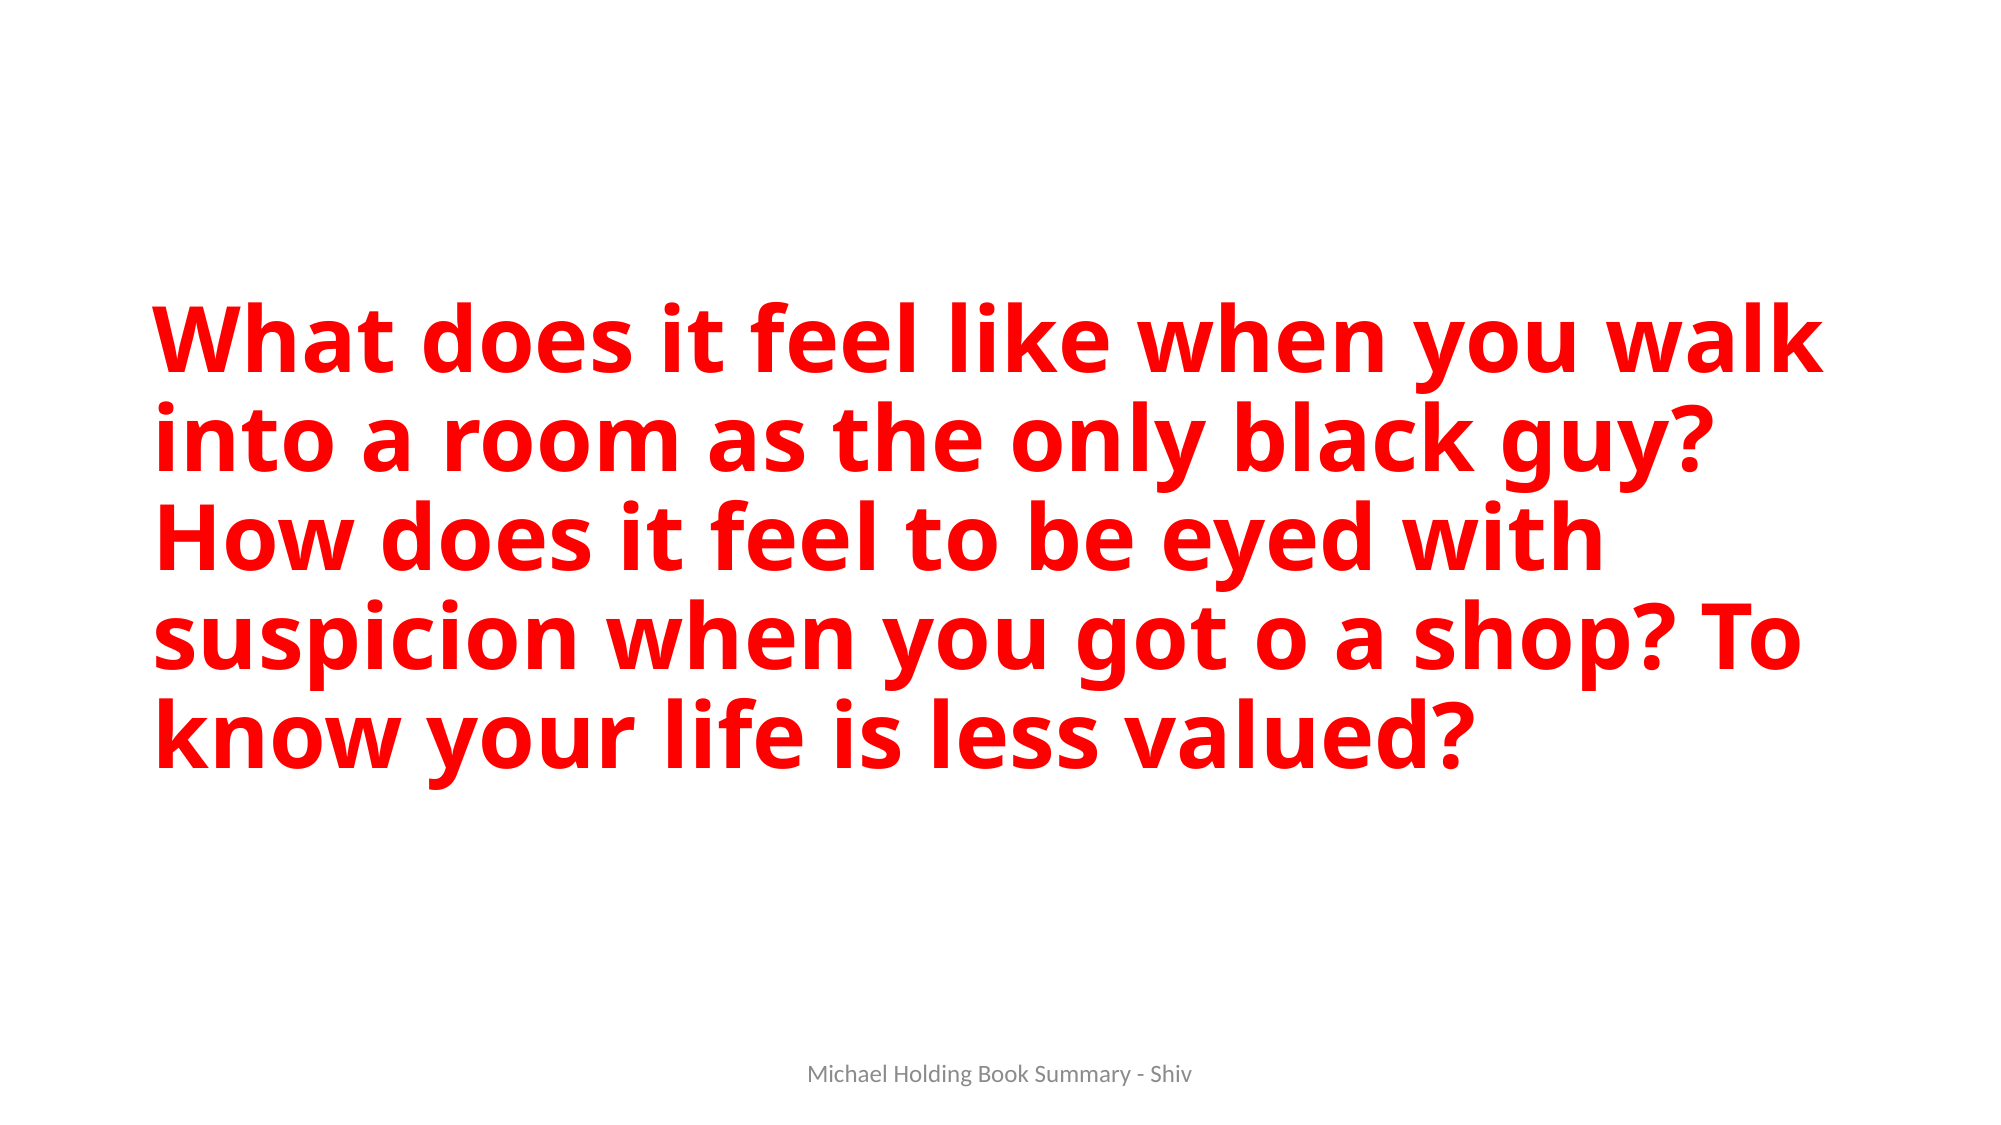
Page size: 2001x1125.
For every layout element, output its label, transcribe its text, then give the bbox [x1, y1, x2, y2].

footer Michael Holding Book Summary - Shiv [662, 1042, 1338, 1103]
title What does it feel like when you walk into a room as the only black guy? How does it feel to be eyed with suspicion when you got o a shop? To know your life is less valued? [137, 59, 1863, 1023]
